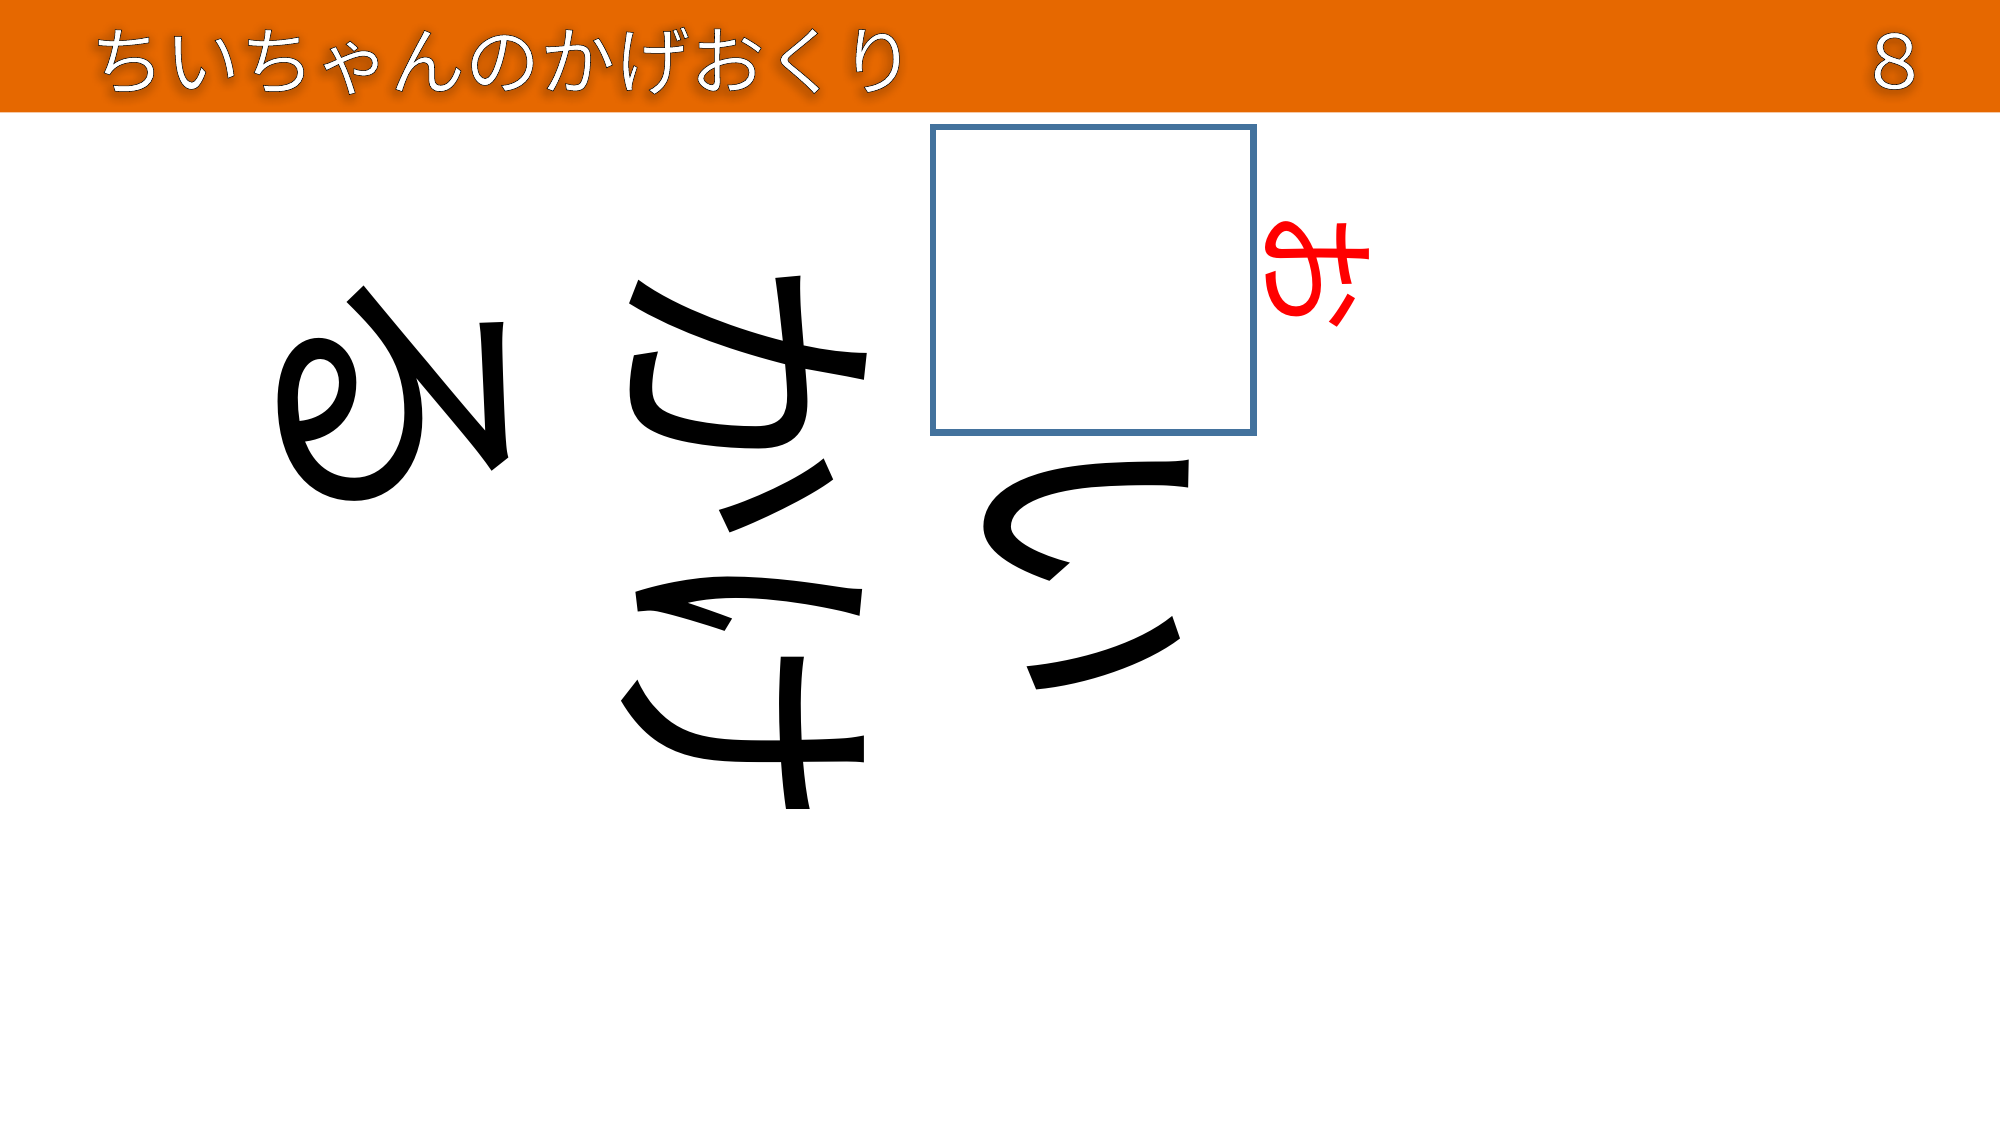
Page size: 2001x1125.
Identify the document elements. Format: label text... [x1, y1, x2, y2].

text_box [932, 126, 1254, 433]
text_box お [1254, 193, 1403, 335]
text_box かける [553, 238, 936, 1125]
text_box ８ [1842, 6, 1963, 112]
text_box 追い [902, 122, 1284, 238]
text_box [0, 0, 2000, 113]
text_box 追い [936, 335, 1284, 1006]
text_box ちいちゃんのかげおくり [75, 6, 1402, 112]
